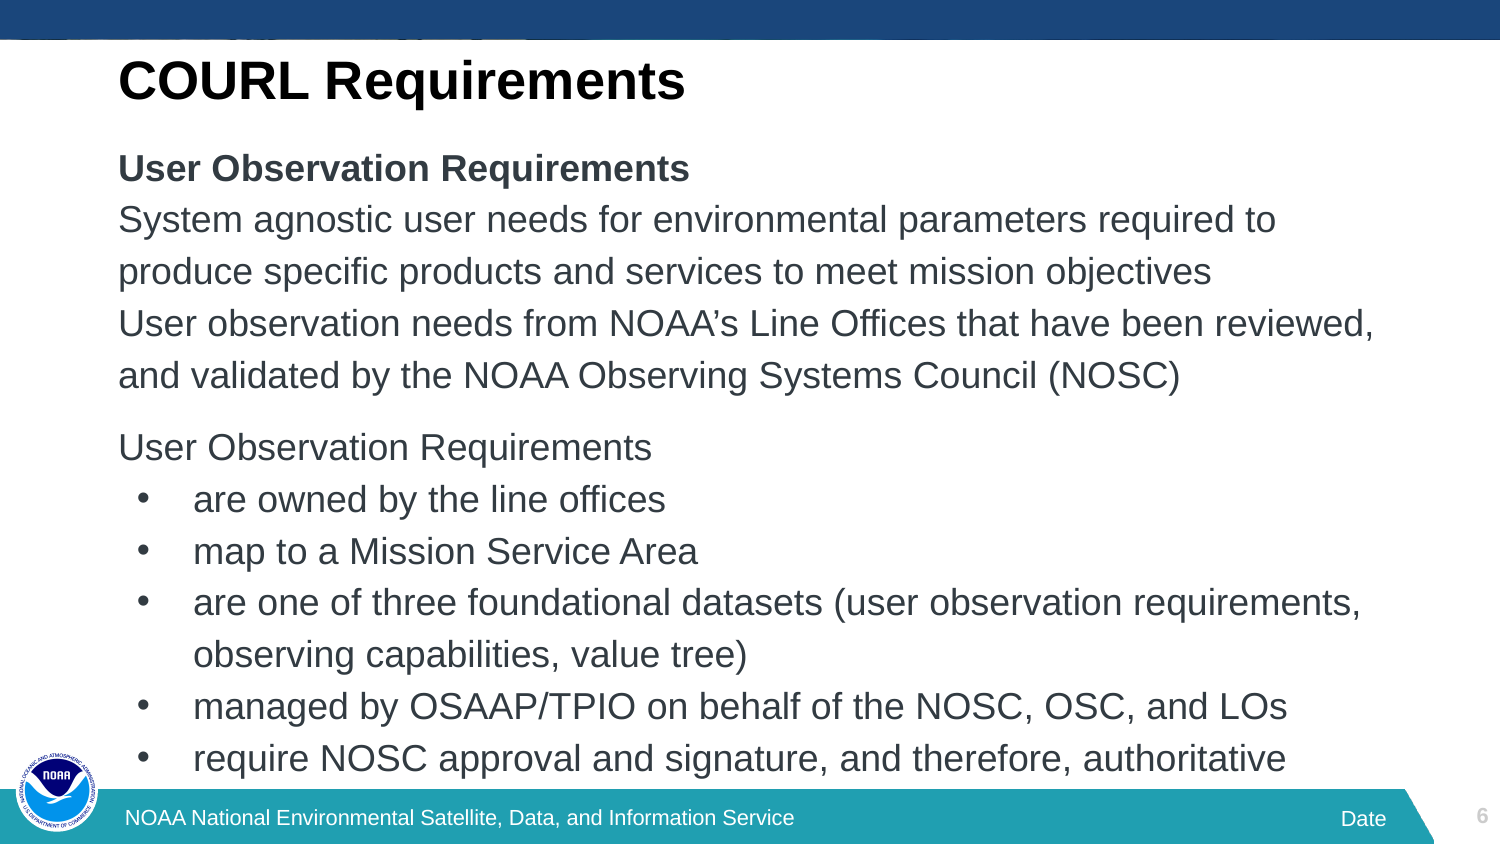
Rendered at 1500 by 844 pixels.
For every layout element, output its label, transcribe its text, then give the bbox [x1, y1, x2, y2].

list User Observation Requirements System agnostic user needs for environmental parameters required to produce specific products and services to meet mission objectives User observation needs from NOAA’s Line Offices that have been reviewed, and validated by the NOAA Observing Systems Council (NOSC) User Observation Requirements are owned by the line offices map to a Mission Service Area are one of three foundational datasets (user observation requirements, observing capabilities, value tree) managed by OSAAP/TPIO on behalf of the NOSC, OSC, and LOs require NOSC approval and signature, and therefore, authoritative [103, 143, 1397, 780]
title COURL Requirements [103, 12, 1397, 143]
picture [0, 752, 1434, 844]
